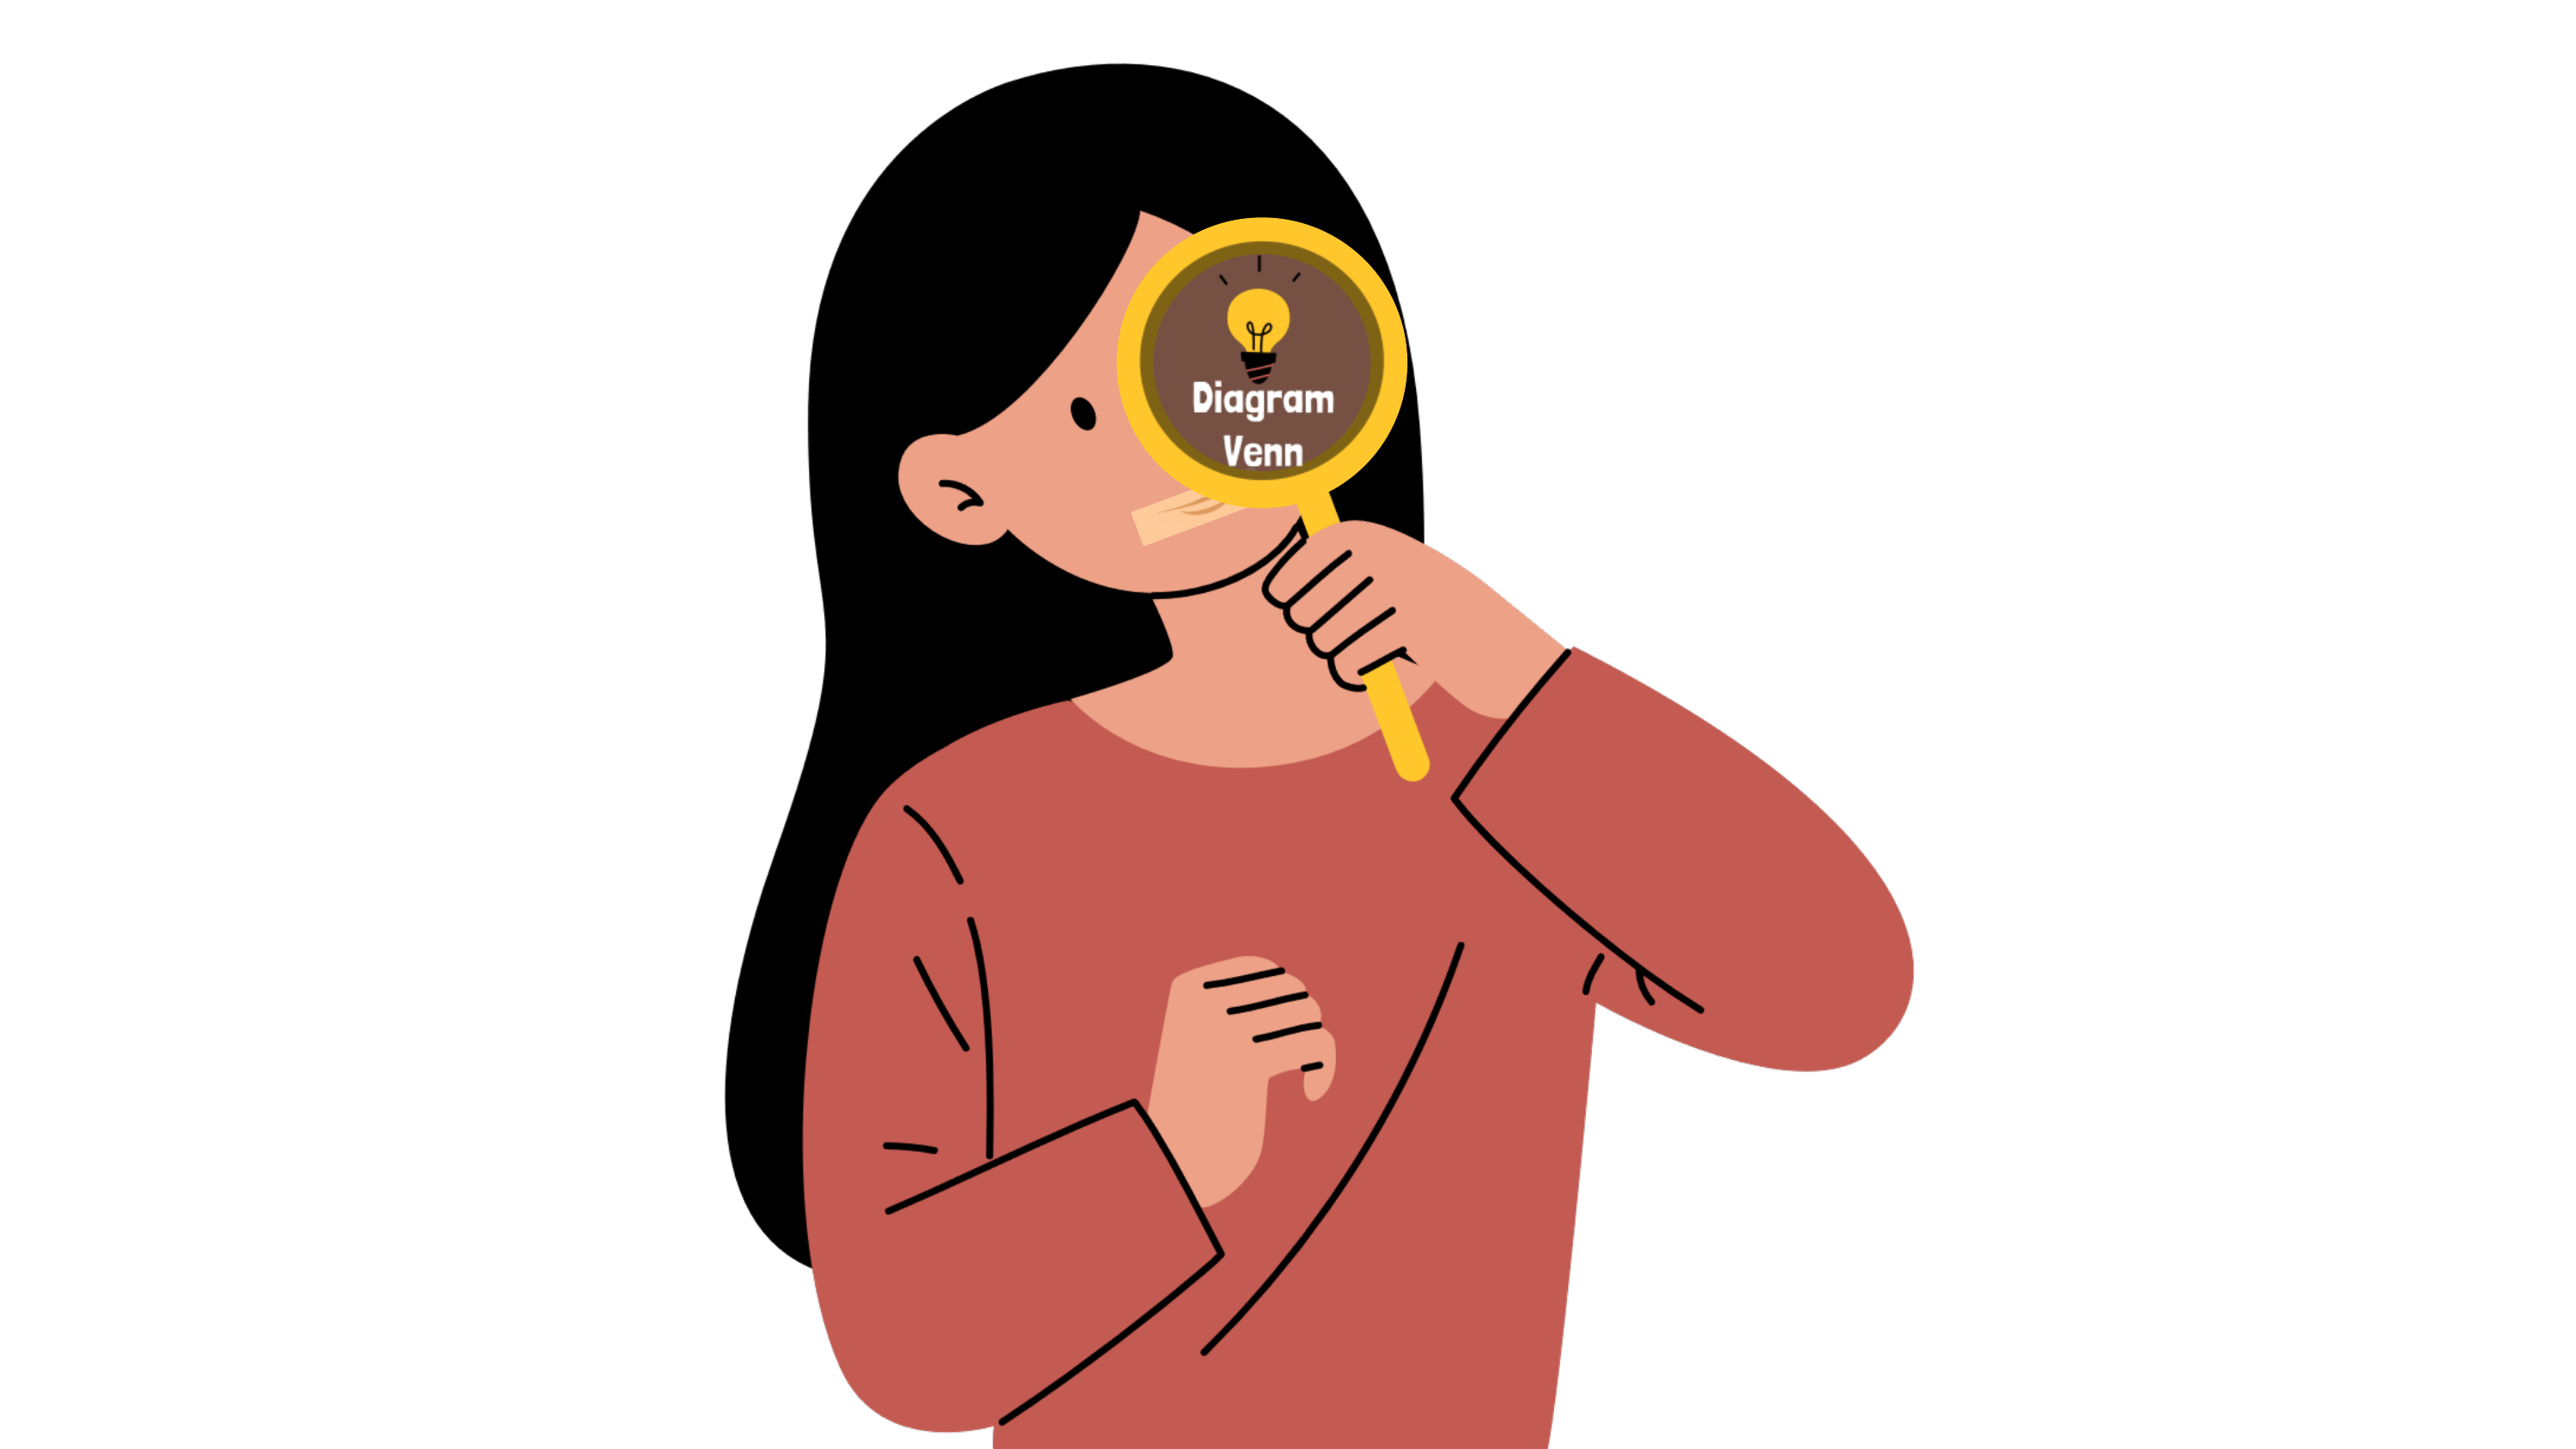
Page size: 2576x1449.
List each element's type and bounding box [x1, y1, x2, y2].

text_box [697, 26, 1976, 1449]
